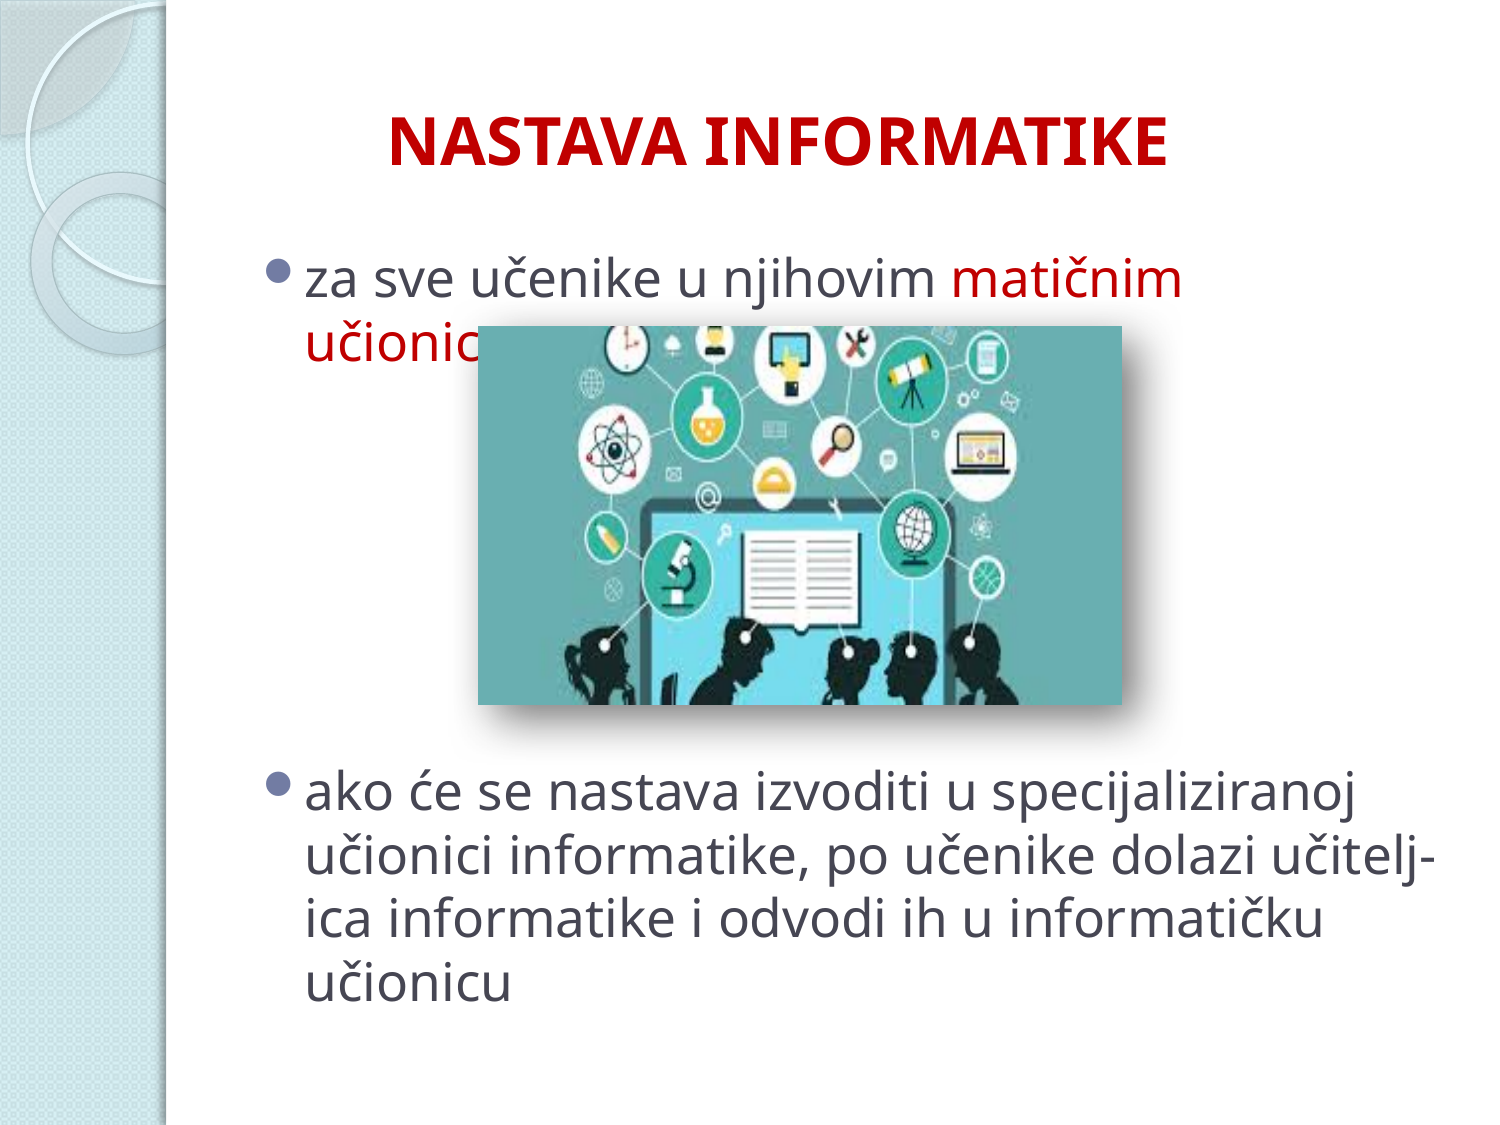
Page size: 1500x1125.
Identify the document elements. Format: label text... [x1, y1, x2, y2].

list za sve učenike u njihovim matičnim učionicama ako će se nastava izvoditi u specijaliziranoj učionici informatike, po učenike dolazi učitelj-ica informatike i odvodi ih u informatičku učionicu [235, 237, 1466, 1025]
title NASTAVA INFORMATIKE [371, 45, 1466, 233]
picture [477, 326, 1123, 705]
